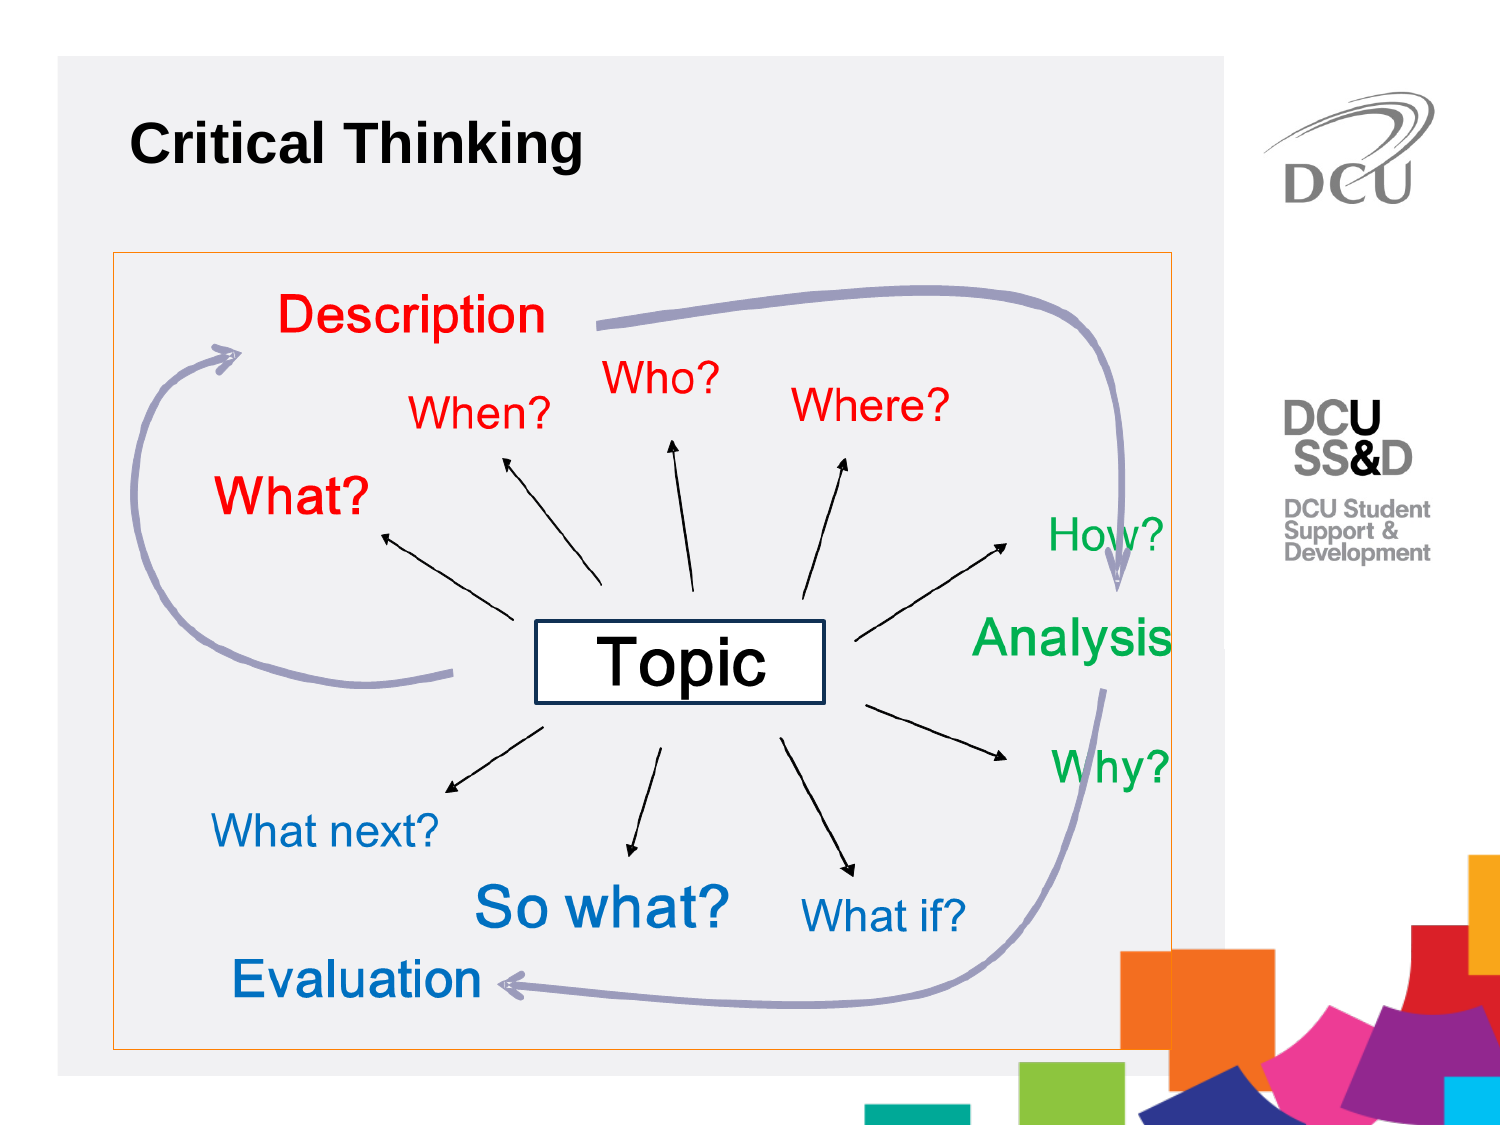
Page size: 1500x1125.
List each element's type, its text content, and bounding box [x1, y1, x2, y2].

list Critical Thinking [114, 97, 1171, 226]
picture [57, 0, 1500, 1125]
